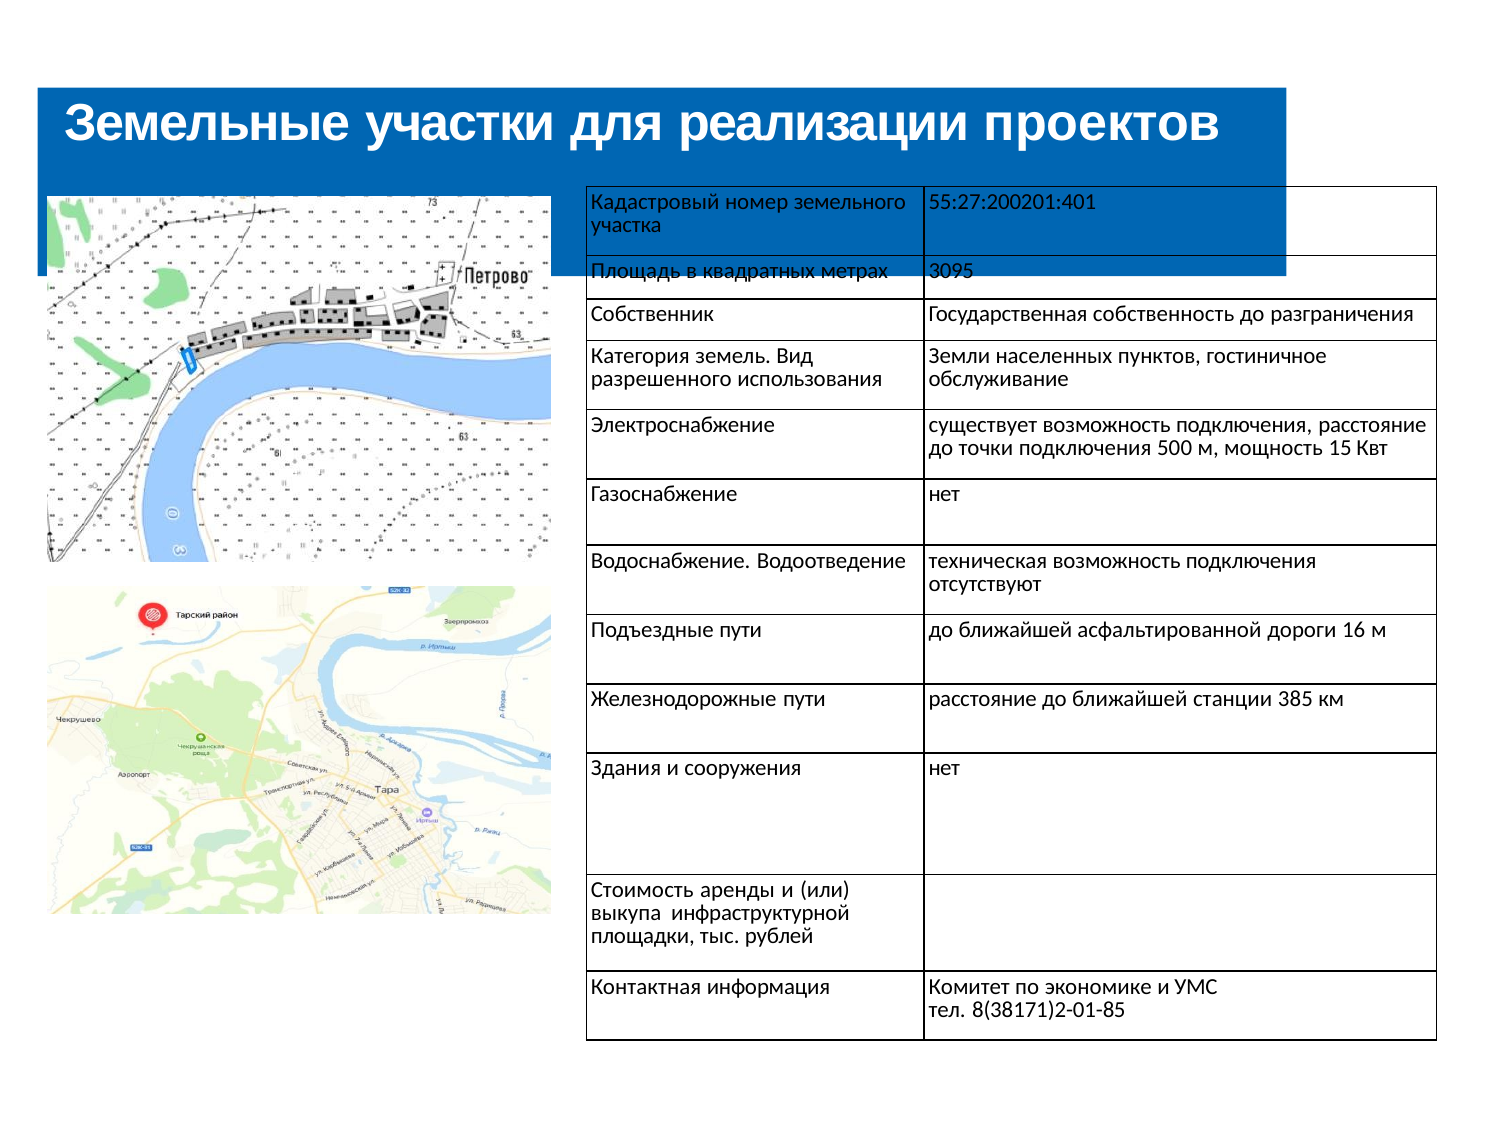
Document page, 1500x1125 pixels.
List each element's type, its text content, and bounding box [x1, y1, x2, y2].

table_cell существует возможность подключения, расстояние до точки подключения 500 м, мощность 15 Квт [925, 410, 1436, 478]
table_cell нет [925, 754, 1436, 874]
table_cell нет [925, 480, 1436, 544]
table_cell Стоимость аренды и (или) выкупа инфраструктурной площадки, тыс. рублей [587, 875, 923, 970]
table_cell Комитет по экономике и УМС тел. 8(38171)2-01-85 [925, 972, 1436, 1039]
title Земельные участки для реализации проектов [37, 87, 1287, 277]
table_cell до ближайшей асфальтированной дороги 16 м [925, 615, 1436, 683]
table_header Кадастровый номер земельного участка [587, 187, 923, 255]
picture [47, 586, 551, 914]
table_header 55:27:200201:401 [925, 187, 1436, 255]
table_cell Газоснабжение [587, 480, 923, 544]
table_cell Контактная информация [587, 972, 923, 1039]
picture [47, 196, 551, 562]
table_cell Электроснабжение [587, 410, 923, 478]
table_cell Железнодорожные пути [587, 685, 923, 752]
table_cell Здания и сооружения [587, 754, 923, 874]
table_cell техническая возможность подключения отсутствуют [925, 546, 1436, 614]
table_cell Собственник [587, 300, 923, 340]
table_cell Водоснабжение. Водоотведение [587, 546, 923, 614]
table_cell Подъездные пути [587, 615, 923, 683]
table_cell Категория земель. Вид разрешенного использования [587, 341, 923, 409]
table_cell [925, 875, 1436, 970]
table_cell 3095 [925, 256, 1436, 298]
table_cell Земли населенных пунктов, гостиничное обслуживание [925, 341, 1436, 409]
table_cell Государственная собственность до разграничения [925, 300, 1436, 340]
table_cell Площадь в квадратных метрах [587, 256, 923, 298]
table_cell расстояние до ближайшей станции 385 км [925, 685, 1436, 752]
